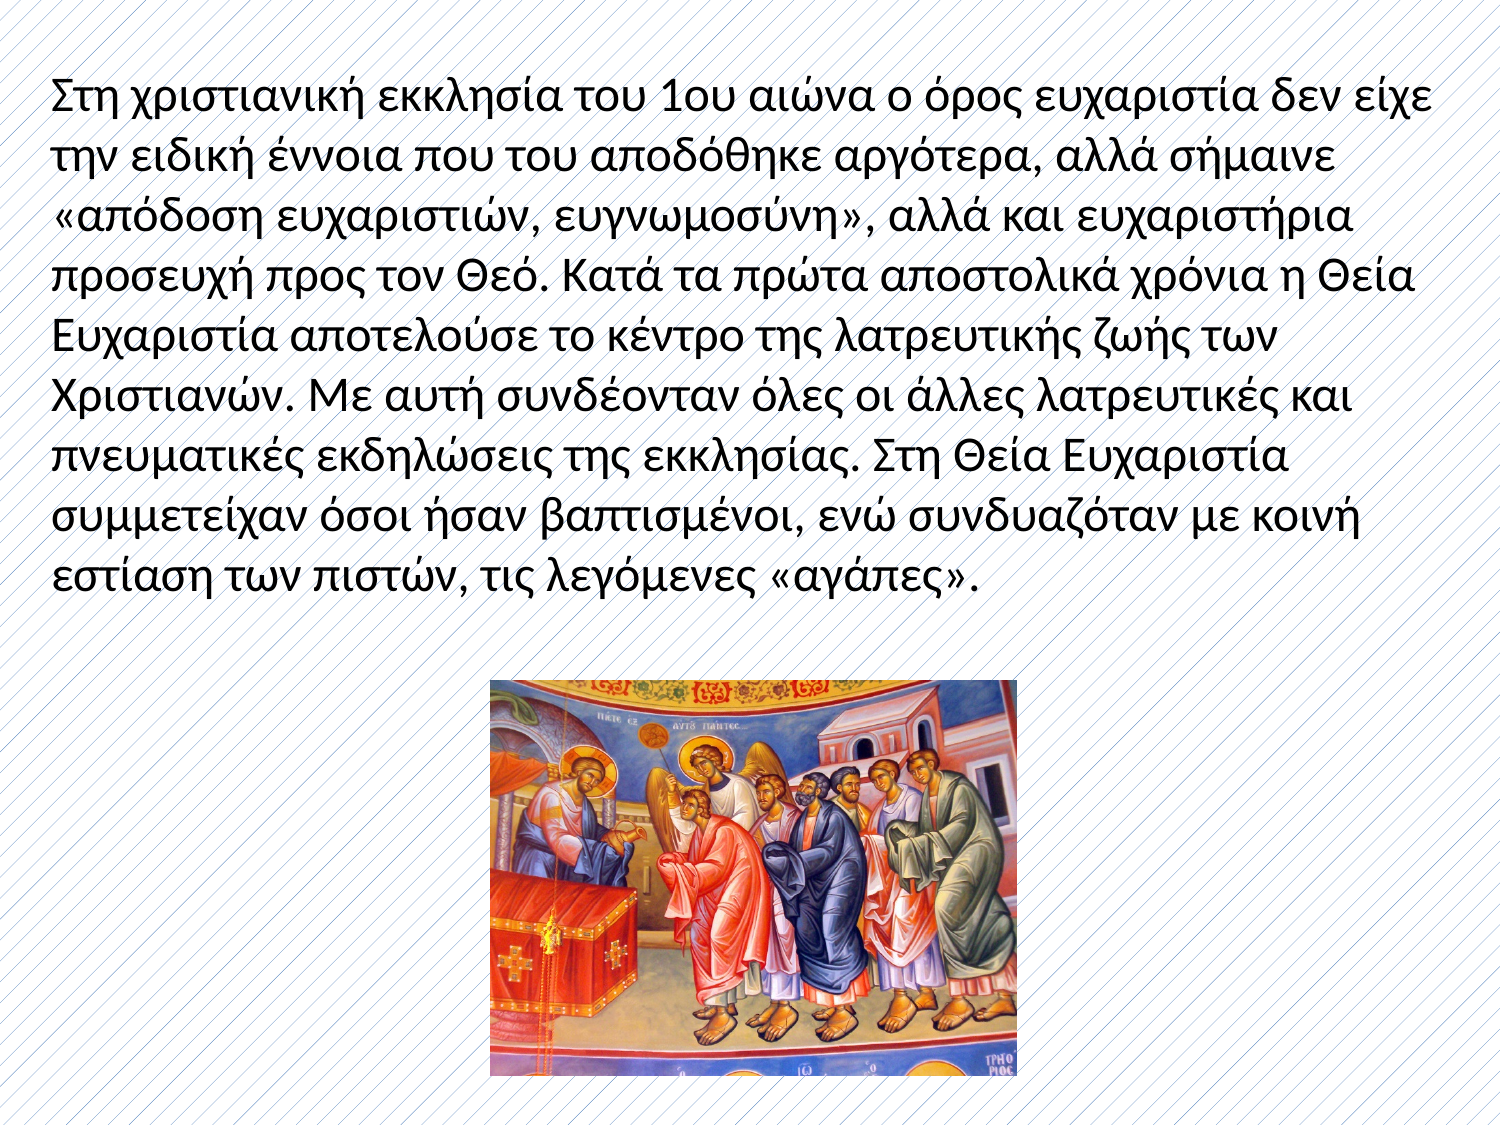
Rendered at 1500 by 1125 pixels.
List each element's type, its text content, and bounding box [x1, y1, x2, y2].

picture [489, 680, 1017, 1076]
text_box Στη χριστιανική εκκλησία του 1ου αιώνα ο όρος ευχαριστία δεν είχε την ειδική έννοια που του αποδόθηκε αργότερα, αλλά σήμαινε «απόδοση ευχαριστιών, ευγνωμοσύνη», αλλά και ευχαριστήρια προσευχή προς τον Θεό. Κατά τα πρώτα αποστολικά χρόνια η Θεία Ευχαριστία αποτελούσε το κέντρο της λατρευτικής ζωής των Χριστιανών. Με αυτή συνδέονταν όλες οι άλλες λατρευτικές και πνευματικές εκδηλώσεις της εκκλησίας. Στη Θεία Ευχαριστία συμμετείχαν όσοι ήσαν βαπτισμένοι, ενώ συνδυαζόταν με κοινή εστίαση των πιστών, τις λεγόμενες «αγάπες». [36, 54, 1471, 610]
